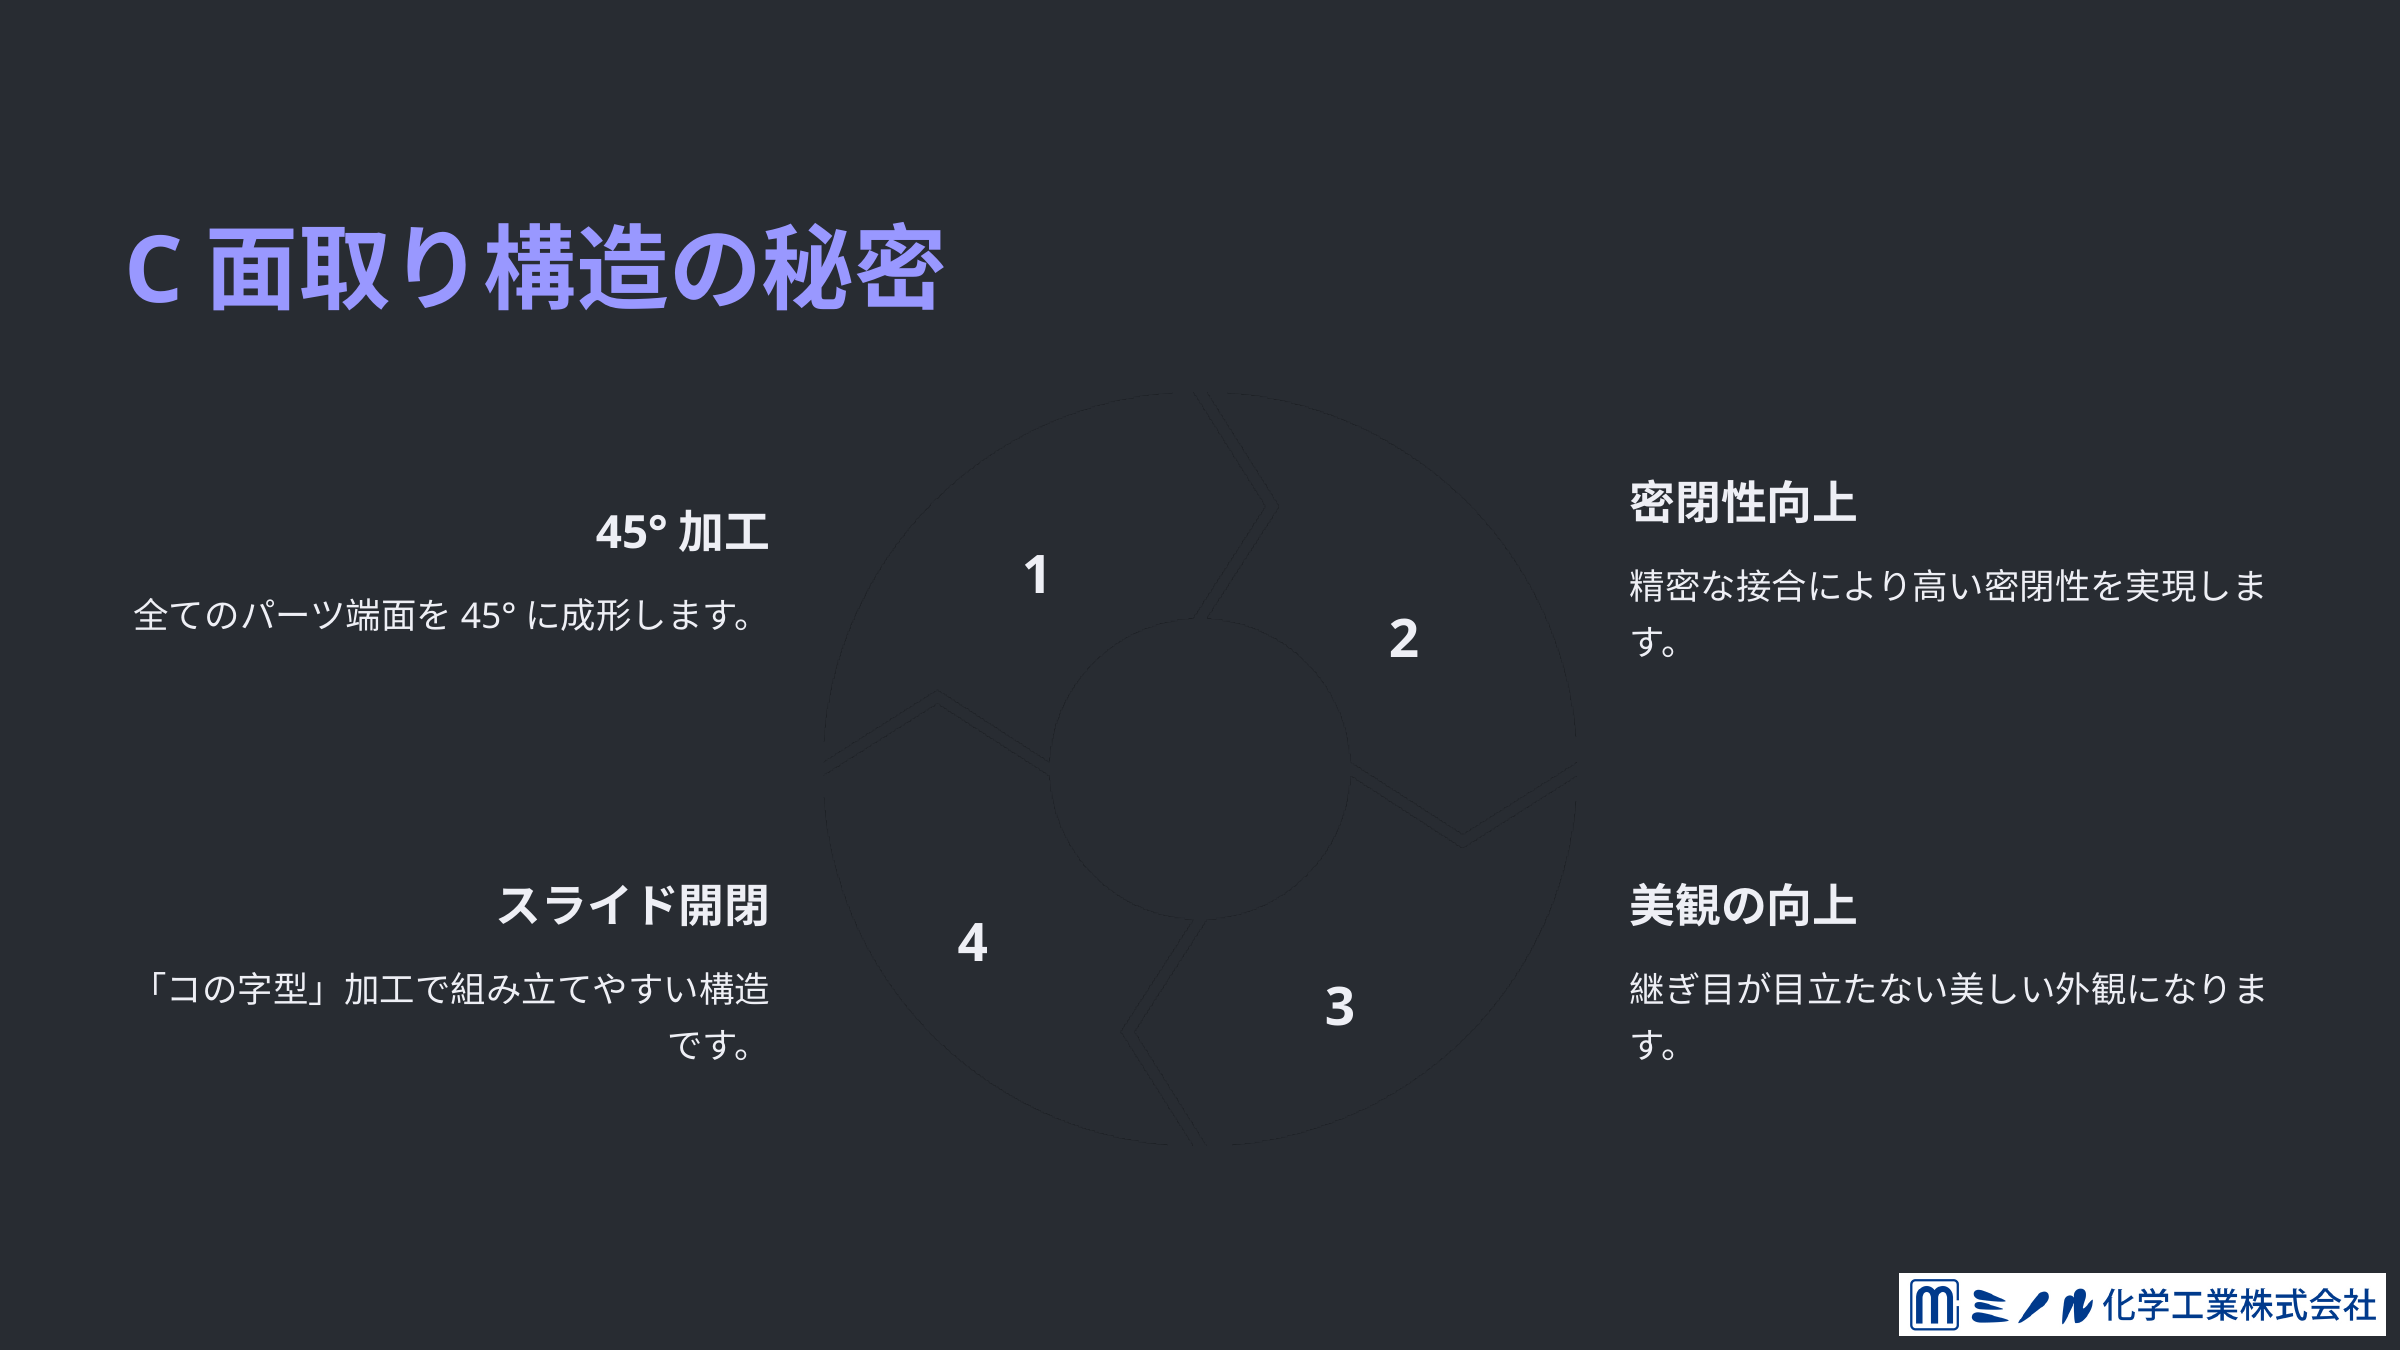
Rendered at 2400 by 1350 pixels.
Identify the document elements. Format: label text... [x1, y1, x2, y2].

text_box スライド開閉 [302, 873, 771, 933]
picture [823, 392, 1577, 1146]
text_box 精密な接合により高い密閉性を実現します。 [1629, 550, 2276, 665]
text_box 継ぎ目が目立たない美しい外観になります。 [1629, 953, 2276, 1068]
text_box 「コの字型」加工で組み立てやすい構造です。 [124, 953, 771, 1068]
text_box 全てのパーツ端面を45°に成形します。 [124, 578, 771, 636]
picture [1899, 1271, 2389, 1339]
text_box 美観の向上 [1629, 873, 2098, 933]
text_box 密閉性向上 [1629, 470, 2098, 530]
text_box 45°加工 [302, 499, 771, 558]
text_box C面取り構造の秘密 [124, 204, 1060, 322]
